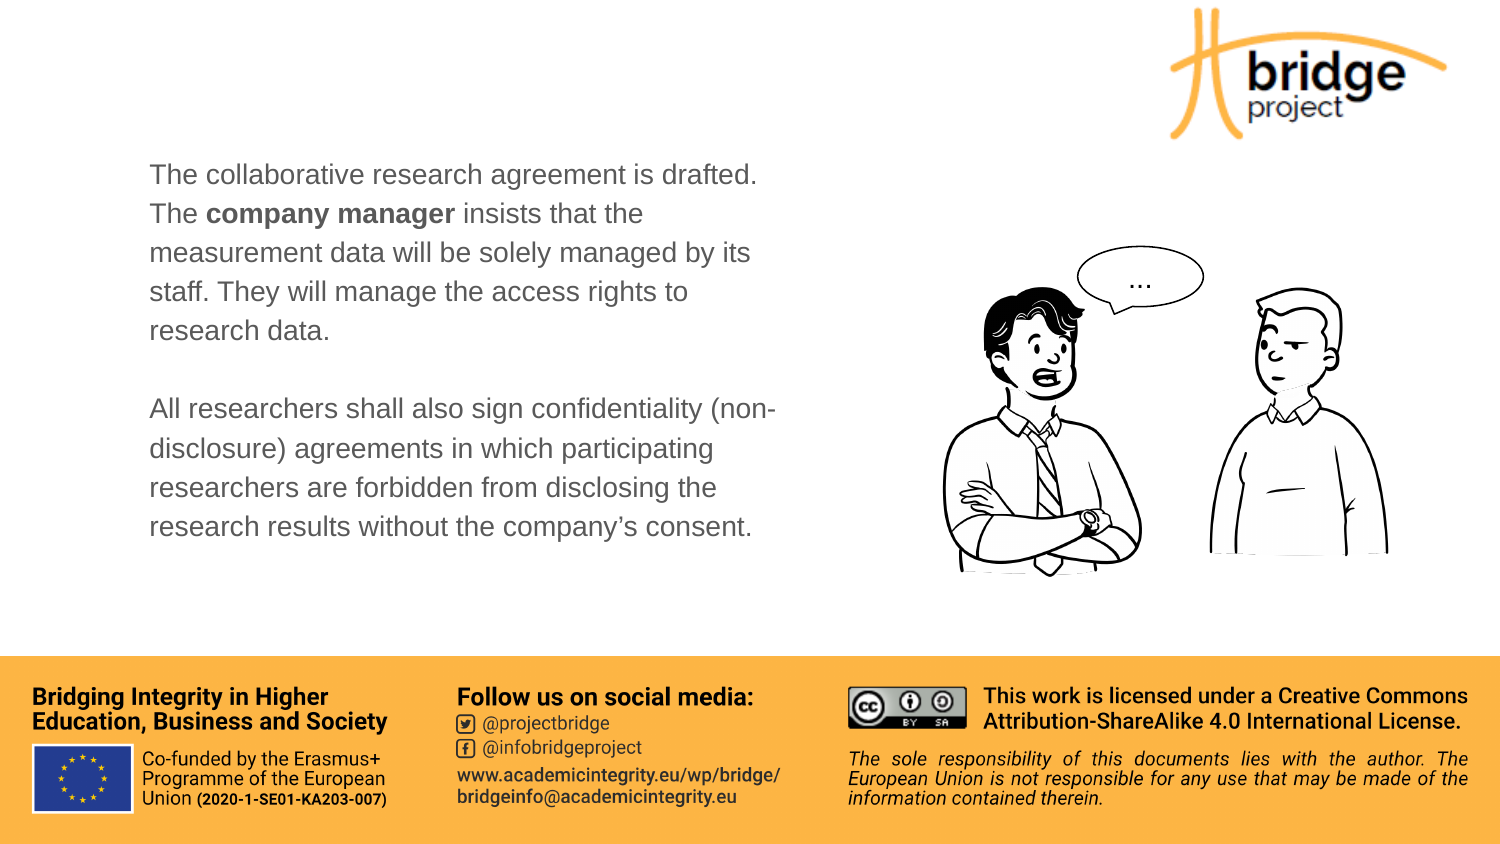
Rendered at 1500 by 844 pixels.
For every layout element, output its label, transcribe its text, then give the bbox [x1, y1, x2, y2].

list The collaborative research agreement is drafted. The company manager insists that the measurement data will be solely managed by its staff. They will manage the access rights to research data. All researchers shall also sign confidentiality (non-disclosure) agreements in which participating researchers are forbidden from disclosing the research results without the company’s consent. [105, 136, 814, 586]
picture [1157, 0, 1500, 169]
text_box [934, 246, 1395, 586]
picture [0, 656, 1500, 844]
